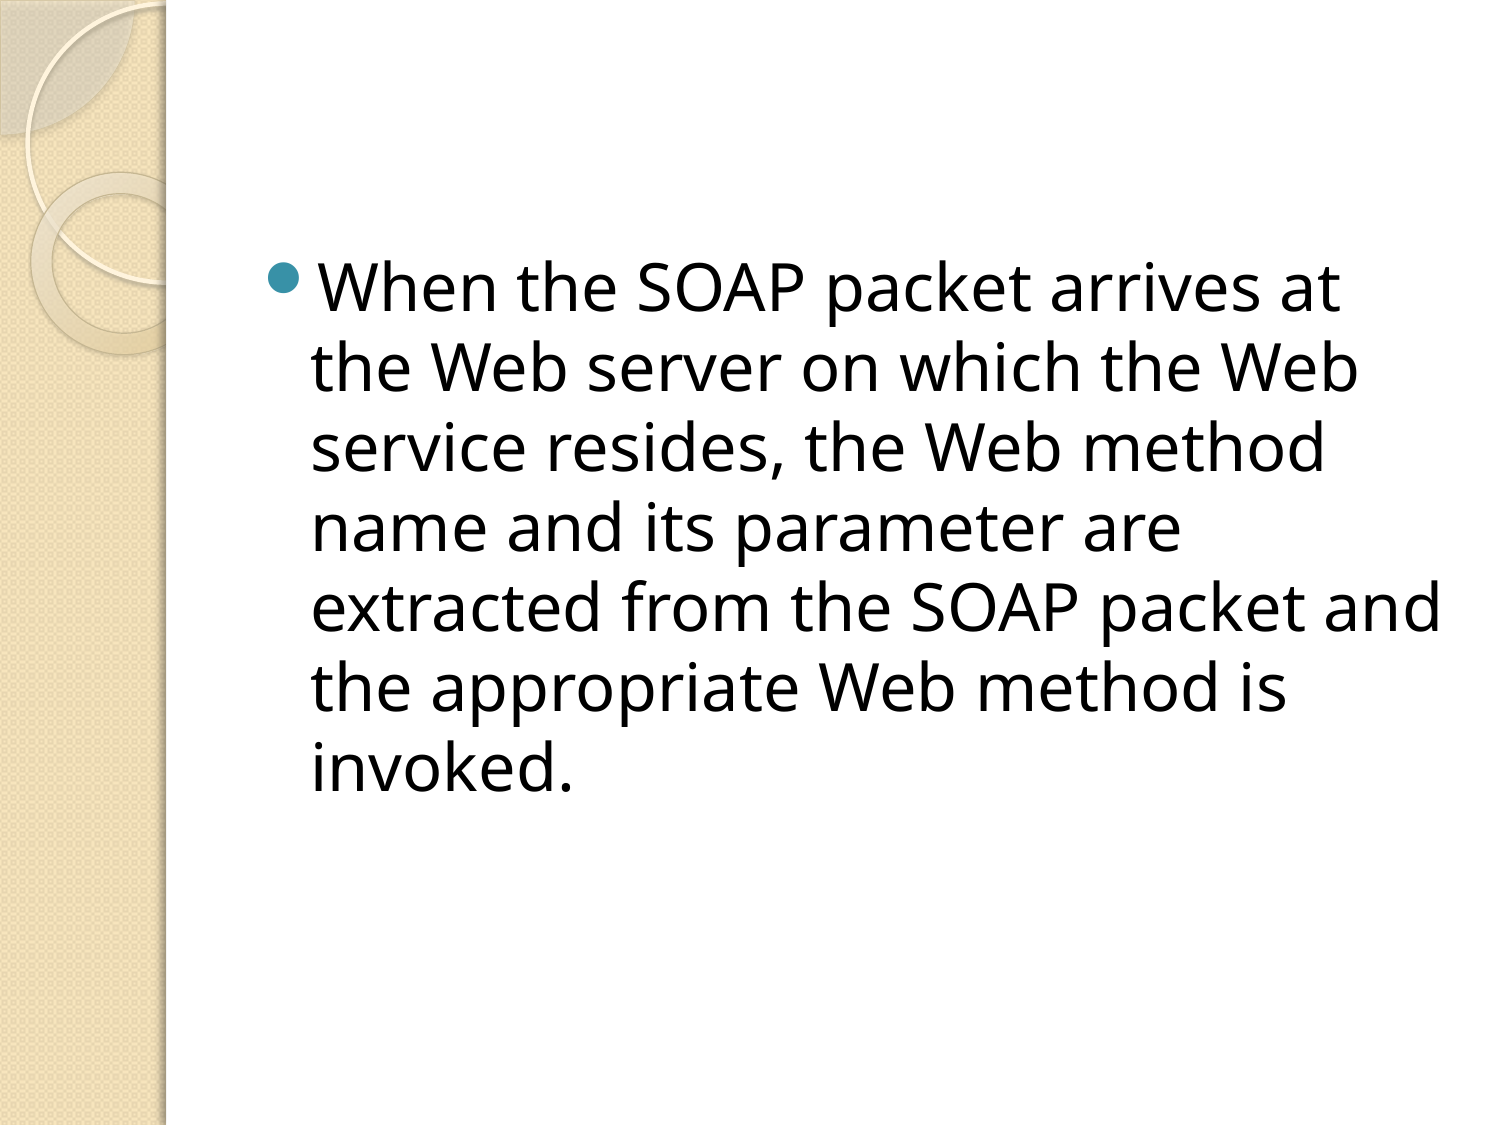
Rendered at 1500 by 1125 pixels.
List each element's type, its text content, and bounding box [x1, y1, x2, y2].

list When the SOAP packet arrives at the Web server on which the Web service resides, the Web method name and its parameter are extracted from the SOAP packet and the appropriate Web method is invoked. [235, 237, 1466, 1025]
